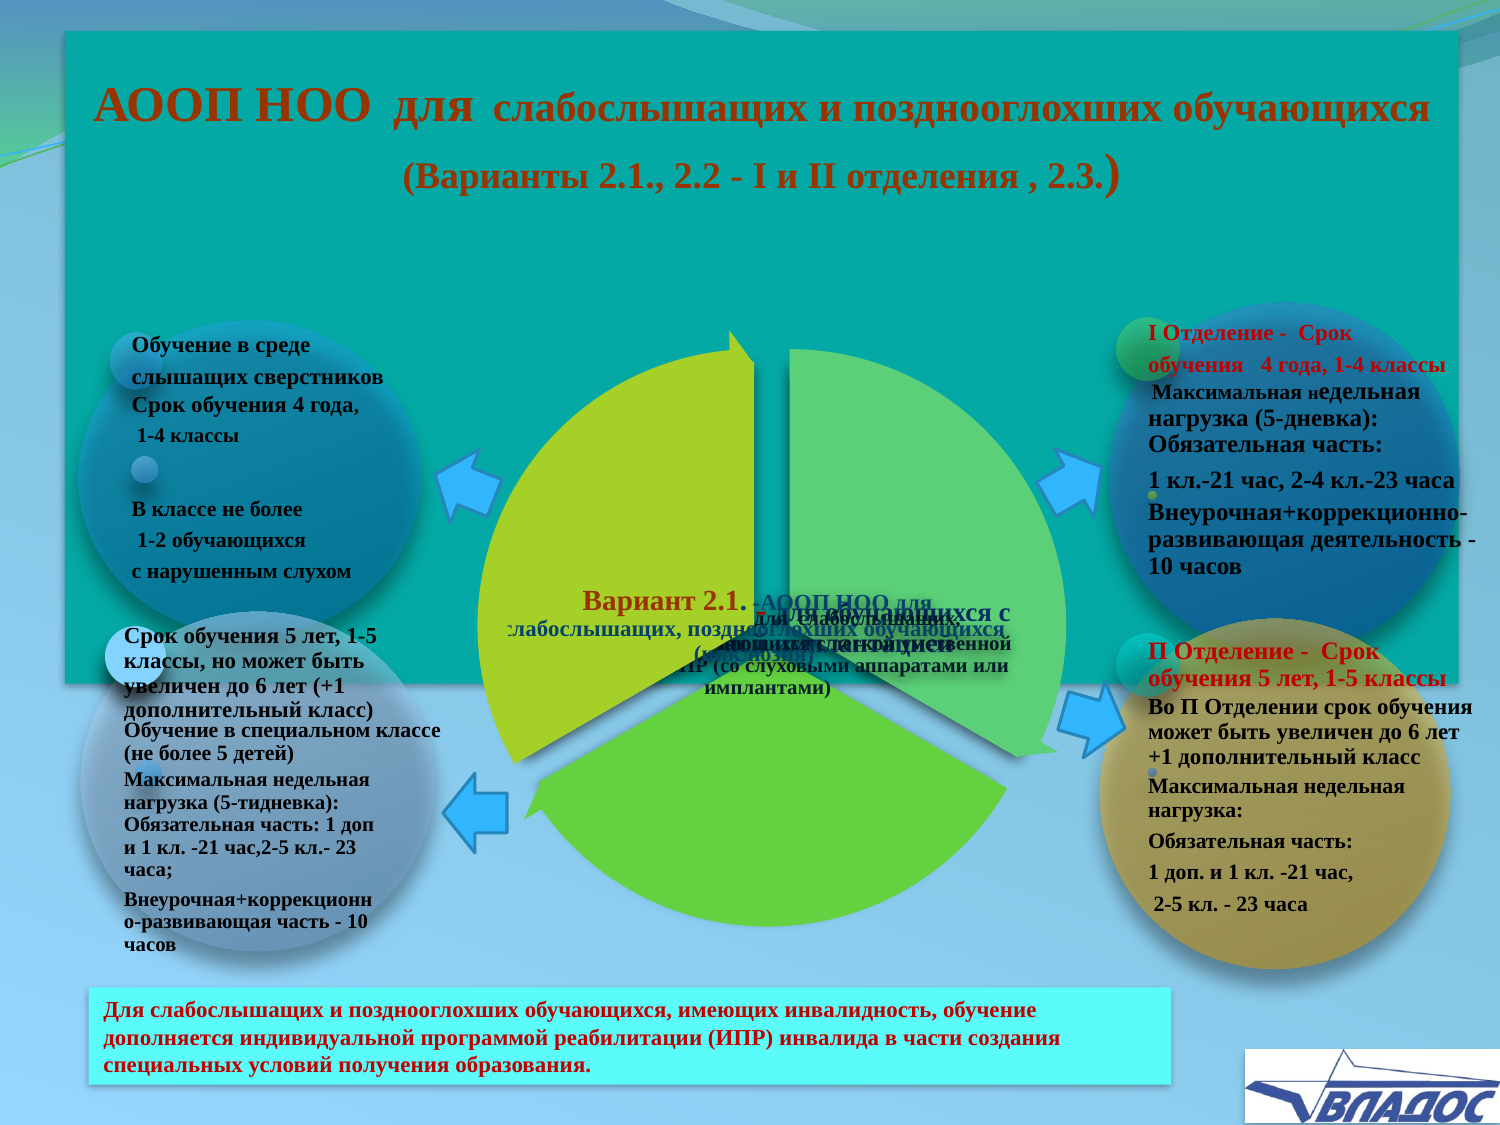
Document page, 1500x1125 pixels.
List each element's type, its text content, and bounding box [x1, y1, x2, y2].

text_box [66, 302, 477, 970]
text_box Для слабослышащих и позднооглохших обучающихся, имеющих инвалидность, обучение дополняется индивидуальной программой реабилитации (ИПР) инвалида в части создания специальных условий получения образования. [88, 987, 1172, 1085]
picture [1244, 1049, 1500, 1123]
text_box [1087, 302, 1498, 970]
list АООП НОО для слабослышащих и позднооглохших обучающихся (Варианты 2.1., 2.2 - I и II отделения , 2.3.) [64, 30, 1459, 321]
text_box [486, 325, 1077, 956]
